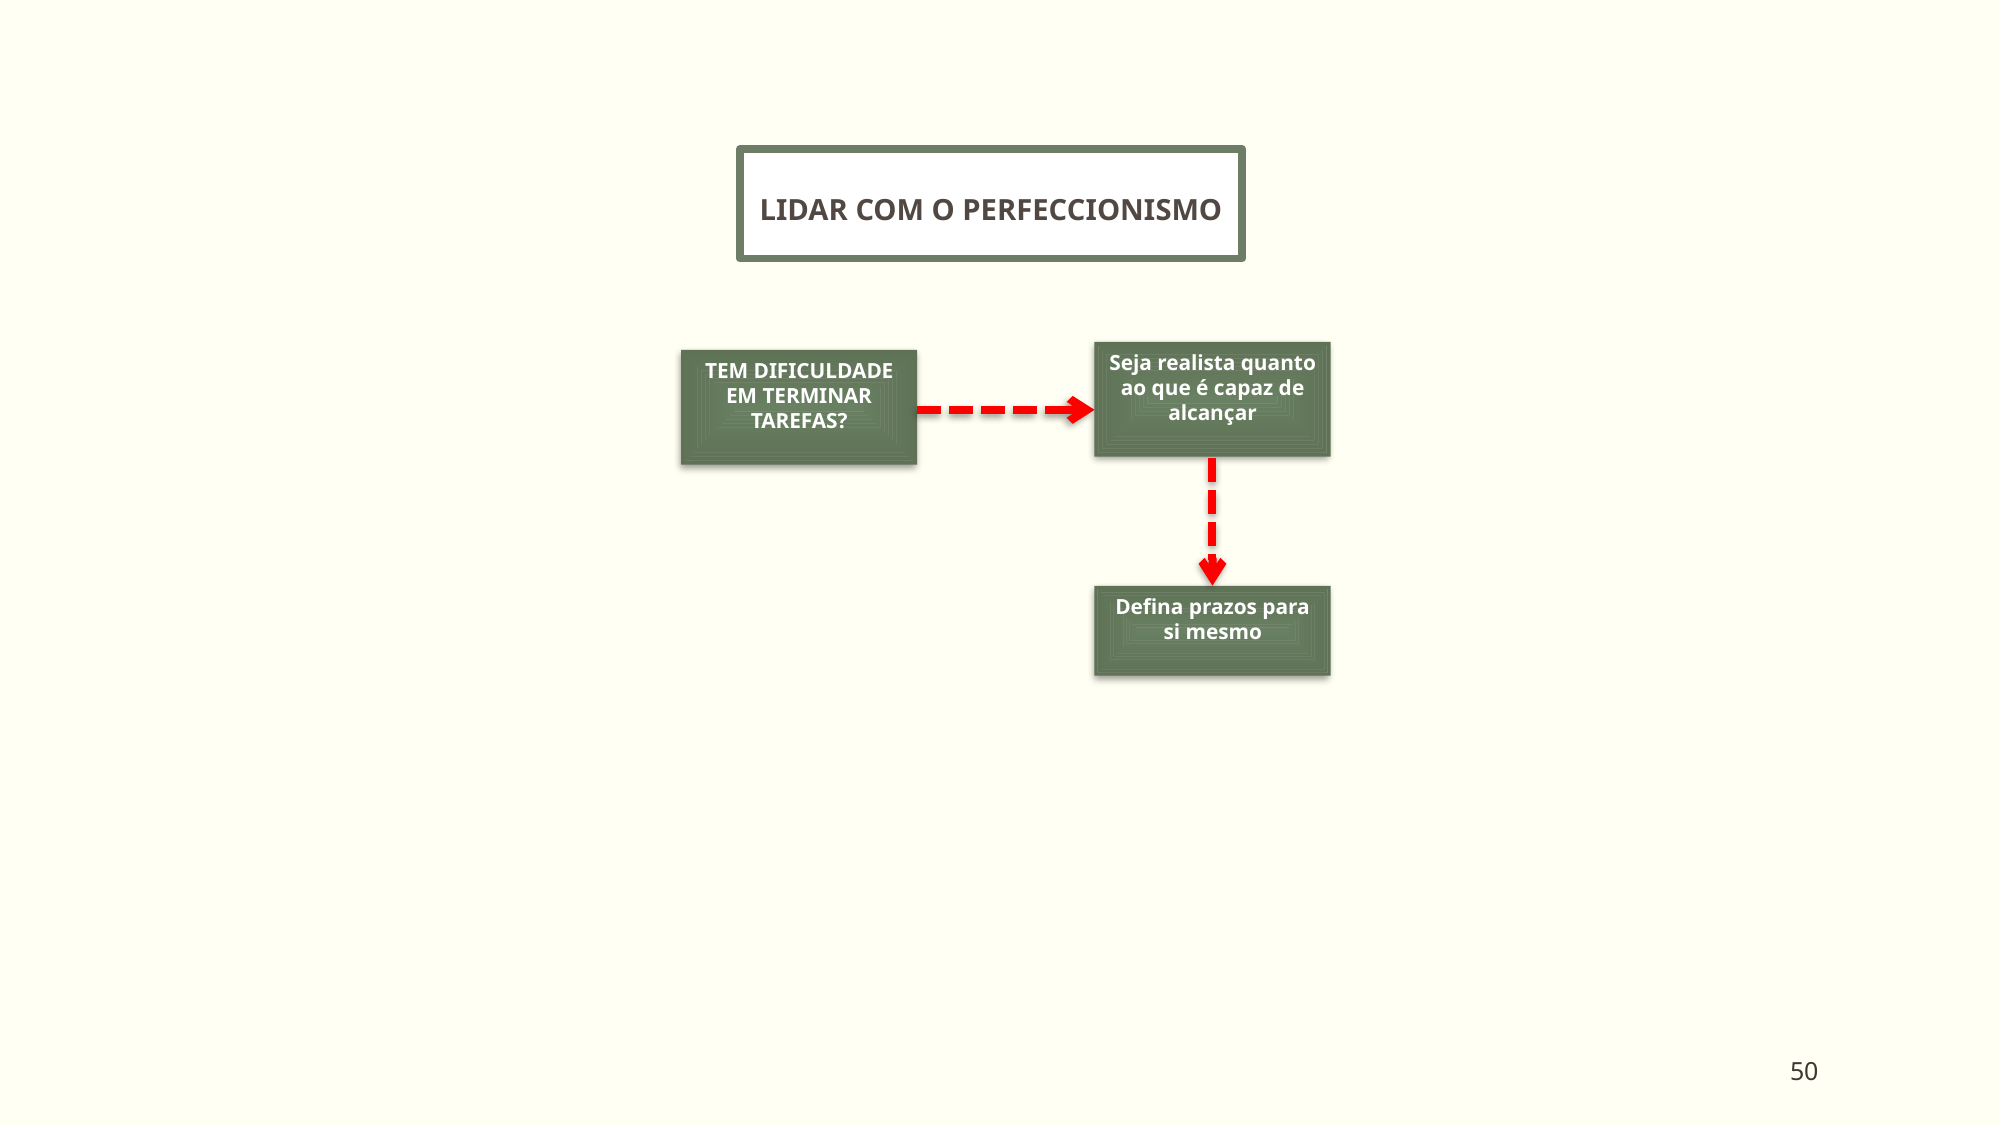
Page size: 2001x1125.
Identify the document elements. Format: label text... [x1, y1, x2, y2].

text_box TEM DIFICULDADE EM TERMINAR TAREFAS? [681, 349, 918, 465]
text_box Defina prazos para si mesmo [1094, 585, 1331, 676]
slide_number 50 [1518, 1042, 1819, 1103]
text_box Seja realista quanto ao que é capaz de alcançar [1094, 341, 1331, 457]
text_box LIDAR COM O PERFECCIONISMO [736, 145, 1246, 262]
